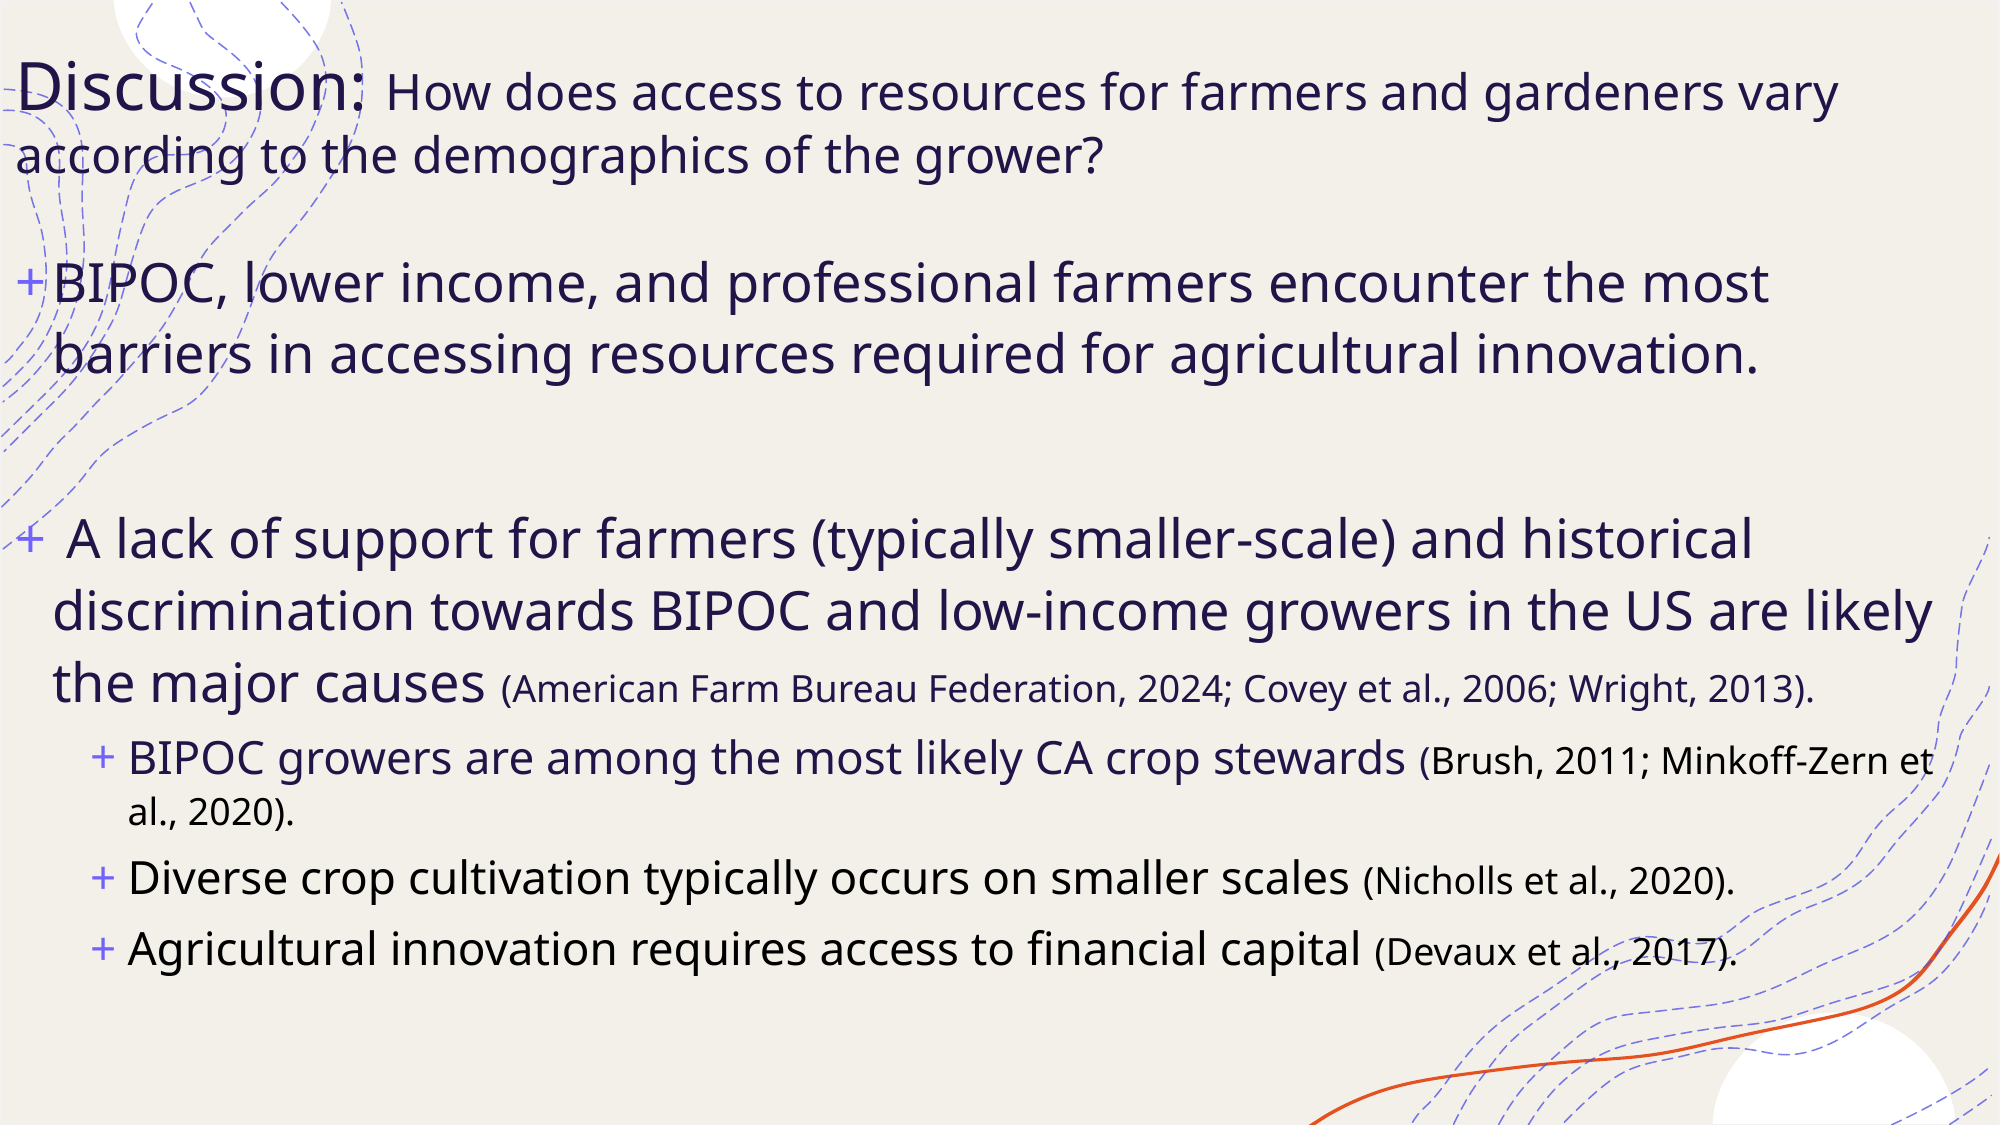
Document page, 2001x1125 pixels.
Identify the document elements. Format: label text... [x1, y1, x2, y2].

title Discussion: How does access to resources for farmers and gardeners vary according to the demographics of the grower? [0, 34, 2000, 234]
list BIPOC, lower income, and professional farmers encounter the most barriers in accessing resources required for agricultural innovation. A lack of support for farmers (typically smaller-scale) and historical discrimination towards BIPOC and low-income growers in the US are likely the major causes (American Farm Bureau Federation, 2024; Covey et al., 2006; Wright, 2013). BIPOC growers are among the most likely CA crop stewards (Brush, 2011; Minkoff-Zern et al., 2020). Diverse crop cultivation typically occurs on smaller scales (Nicholls et al., 2020). Agricultural innovation requires access to financial capital (Devaux et al., 2017). [0, 234, 2000, 1125]
